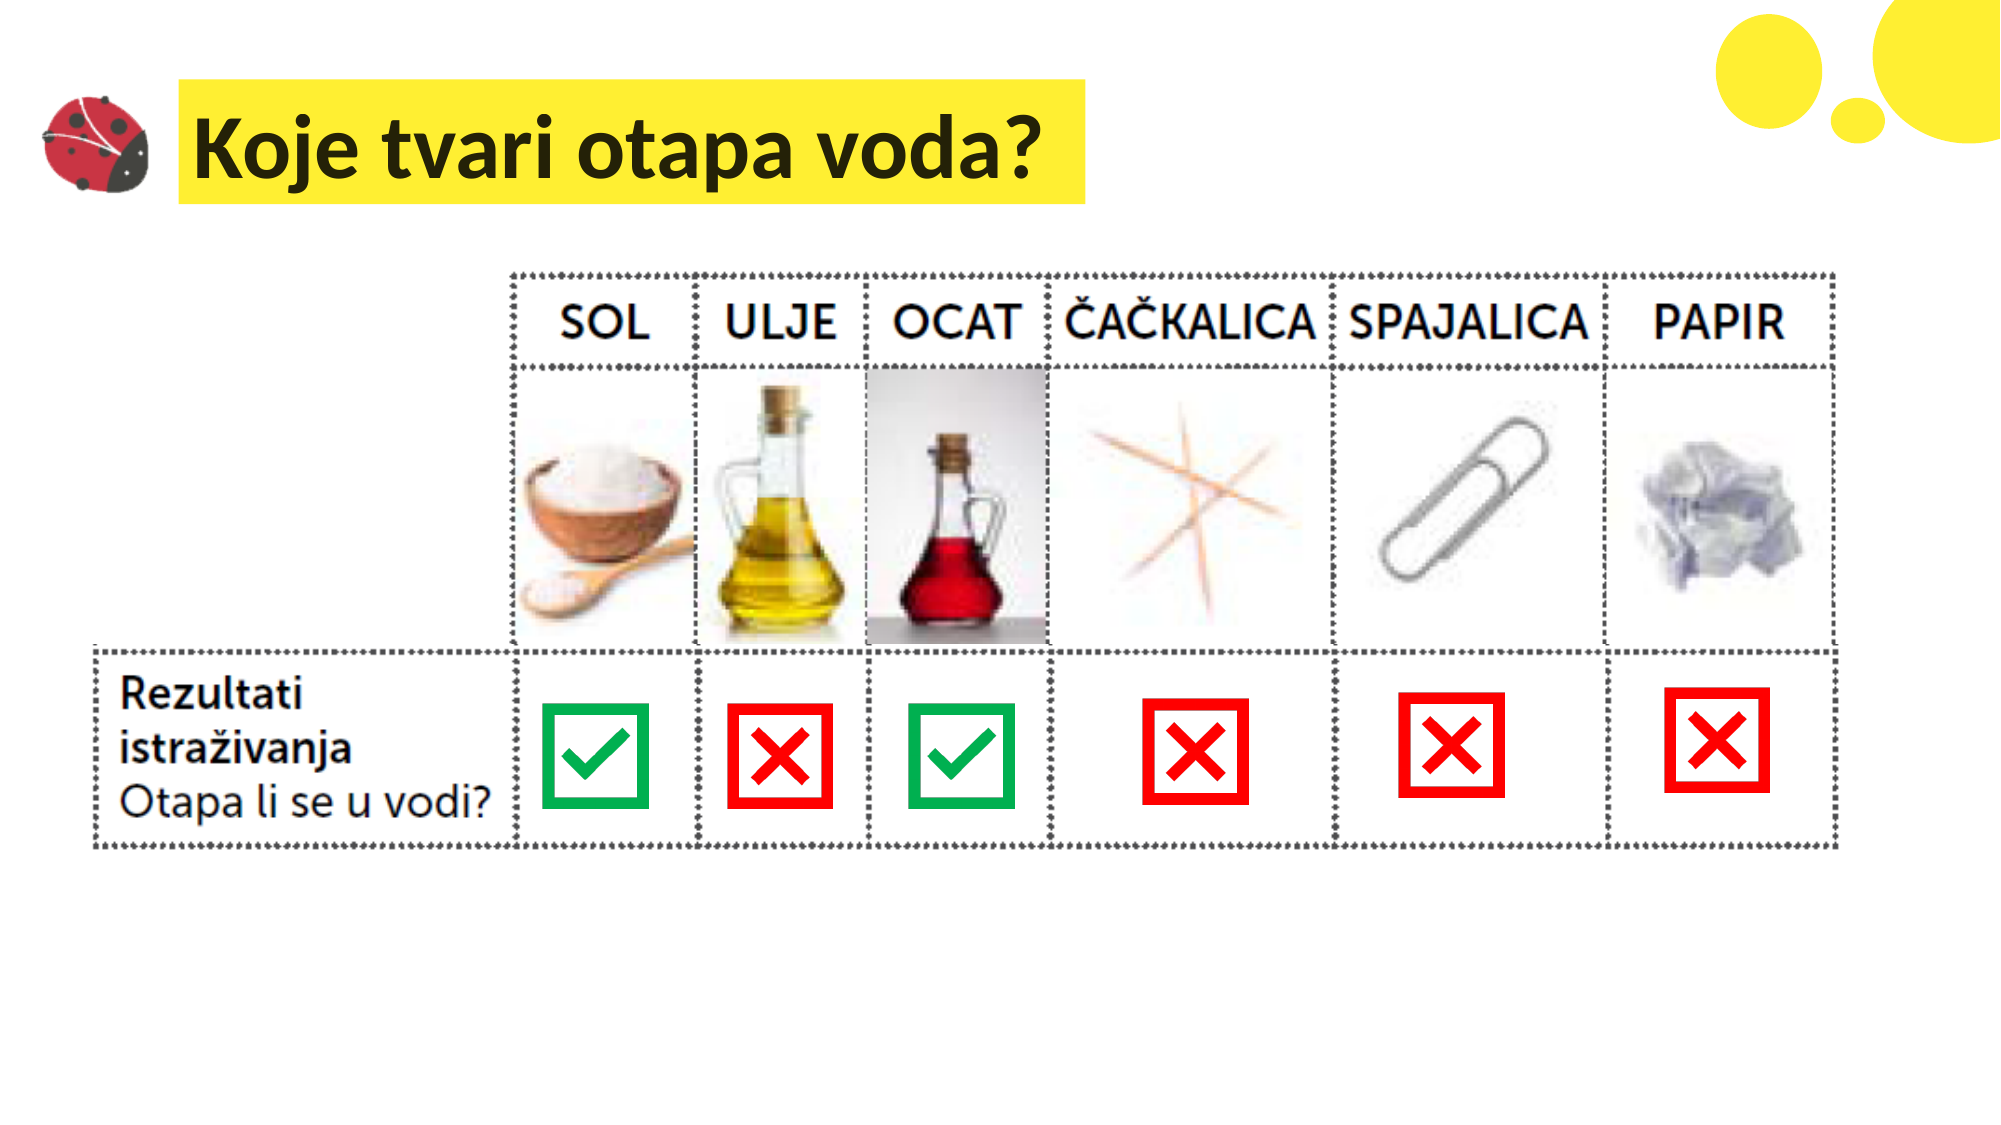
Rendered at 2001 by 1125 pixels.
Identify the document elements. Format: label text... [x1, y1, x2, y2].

text_box [1830, 97, 1885, 144]
text_box [1715, 14, 1823, 129]
text_box Koje tvari otapa voda? [181, 79, 1086, 205]
picture [0, 79, 1942, 859]
text_box [1872, 0, 2000, 144]
